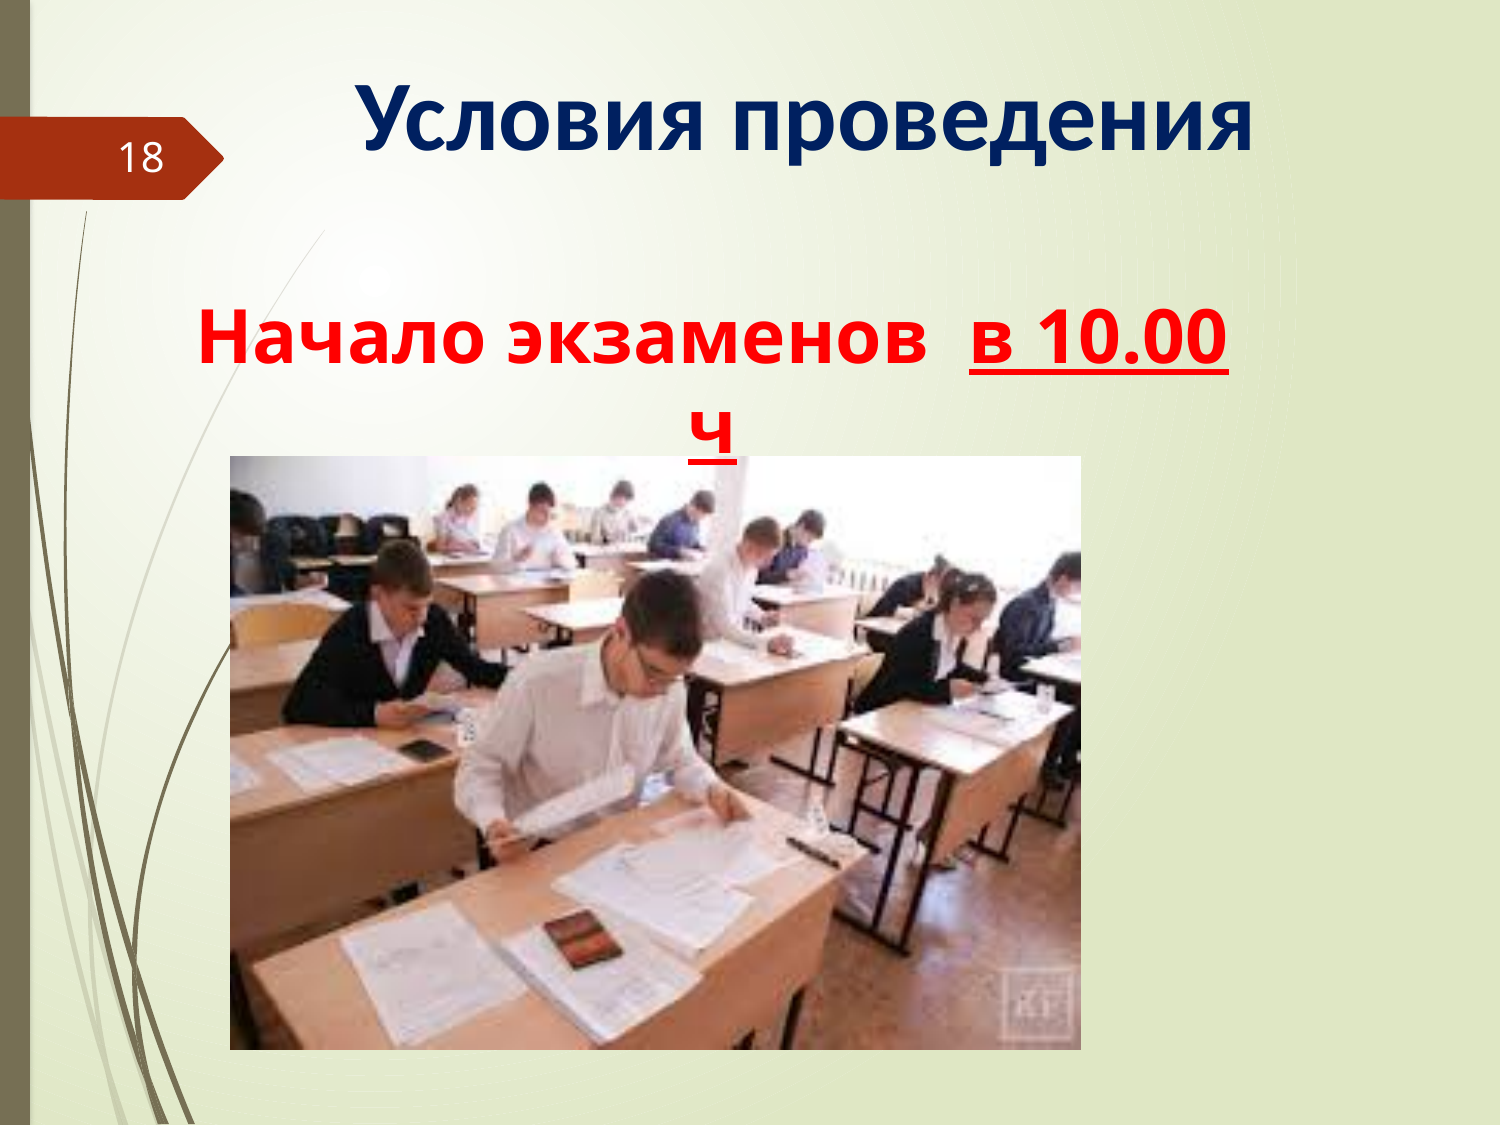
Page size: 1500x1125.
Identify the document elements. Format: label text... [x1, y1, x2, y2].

slide_number 18 [83, 129, 180, 190]
picture [229, 455, 1081, 1050]
text_box Начало экзаменов в 10.00 ч [147, 281, 1277, 476]
text_box Условия проведения [341, 42, 1273, 178]
